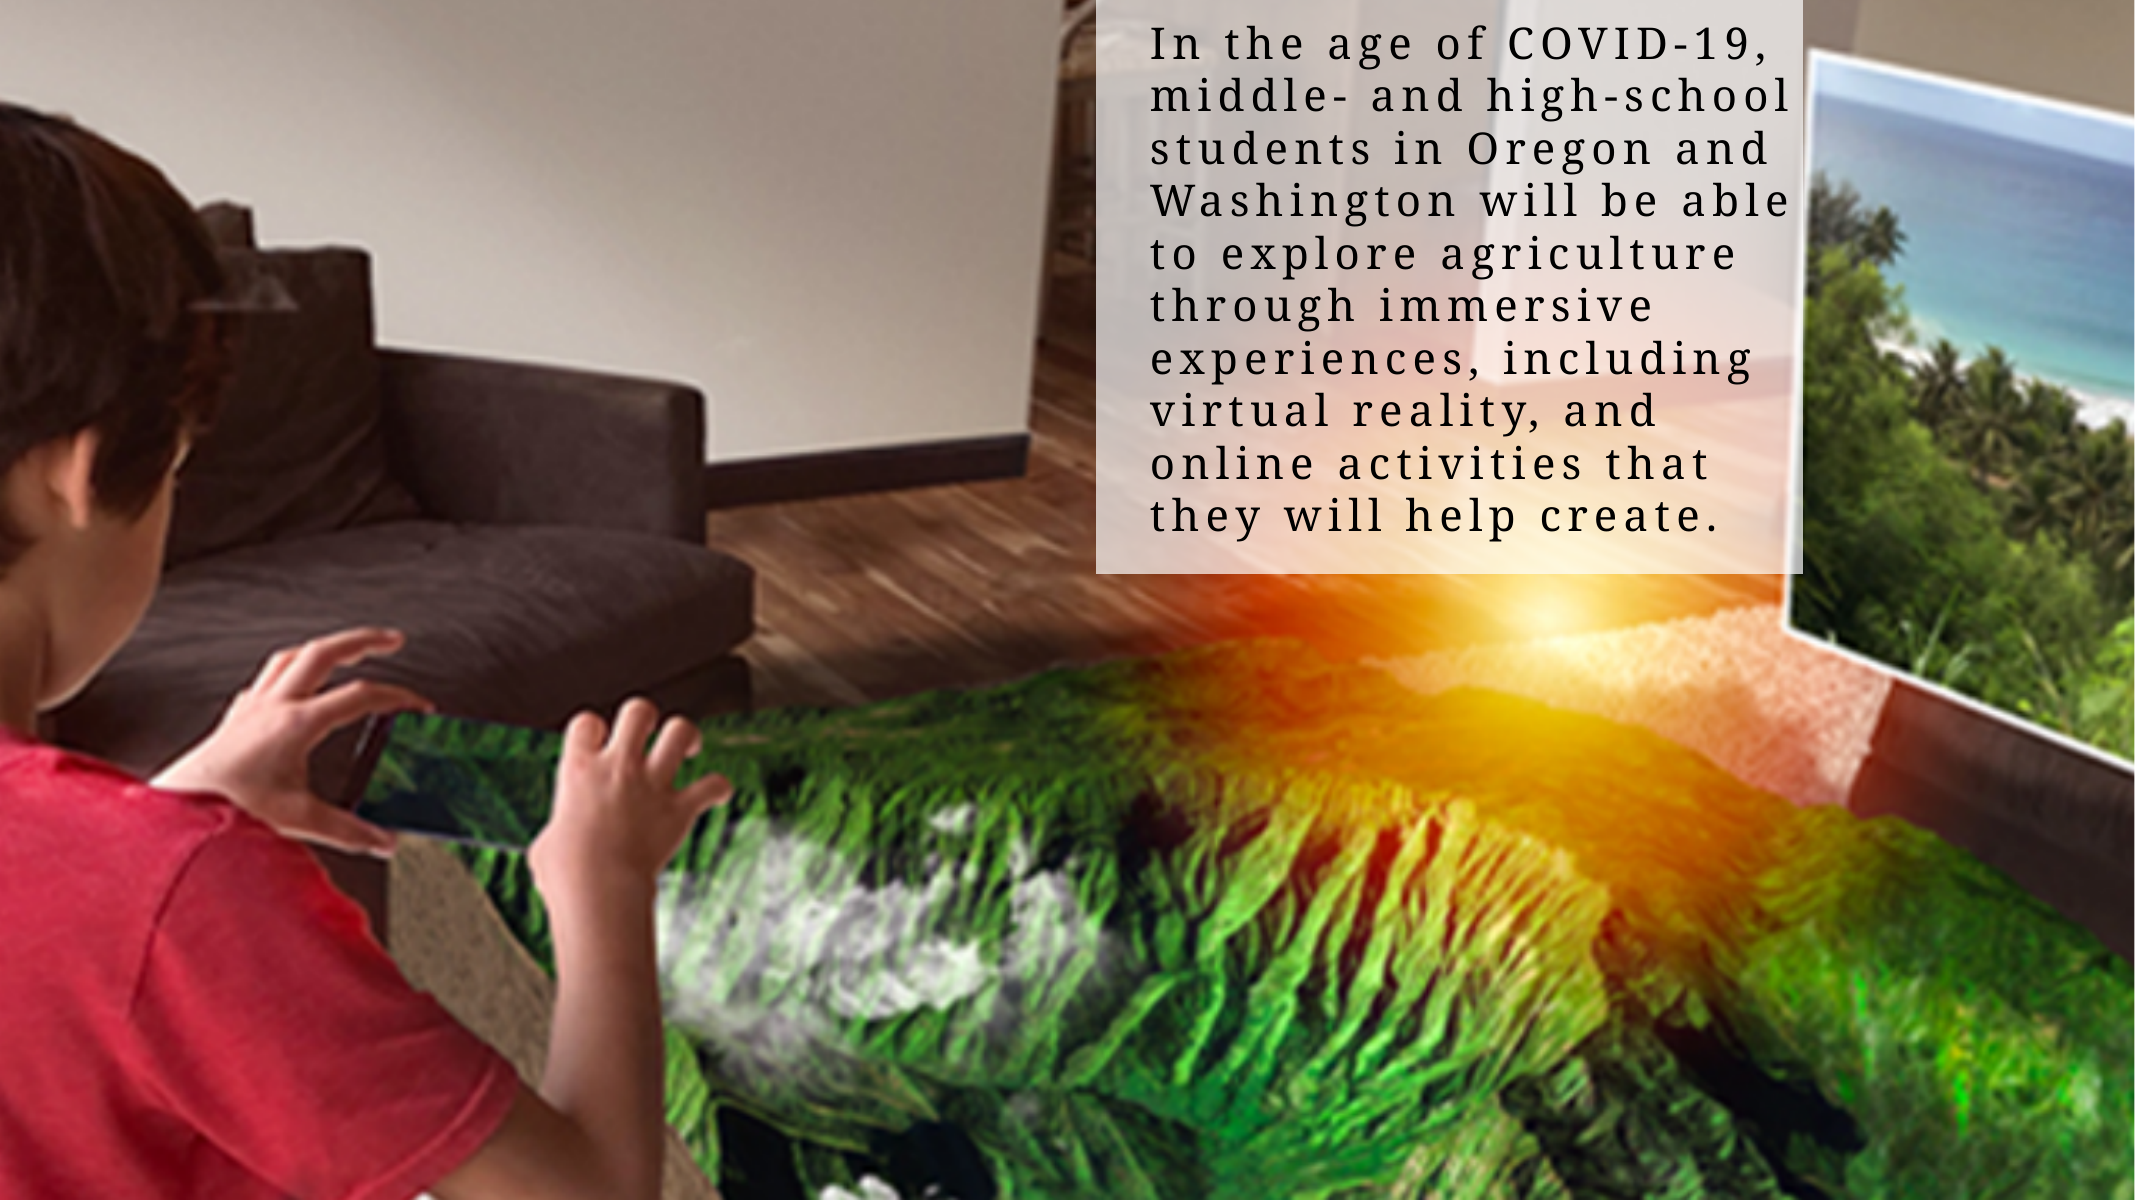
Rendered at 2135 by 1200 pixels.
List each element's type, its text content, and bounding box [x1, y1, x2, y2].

picture [0, 0, 2135, 1200]
text_box In the age of COVID-19, middle- and high-school students in Oregon and Washington will be able to explore agriculture through immersive experiences, including virtual reality, and online activities that they will help create. [1806, 0, 1816, 547]
